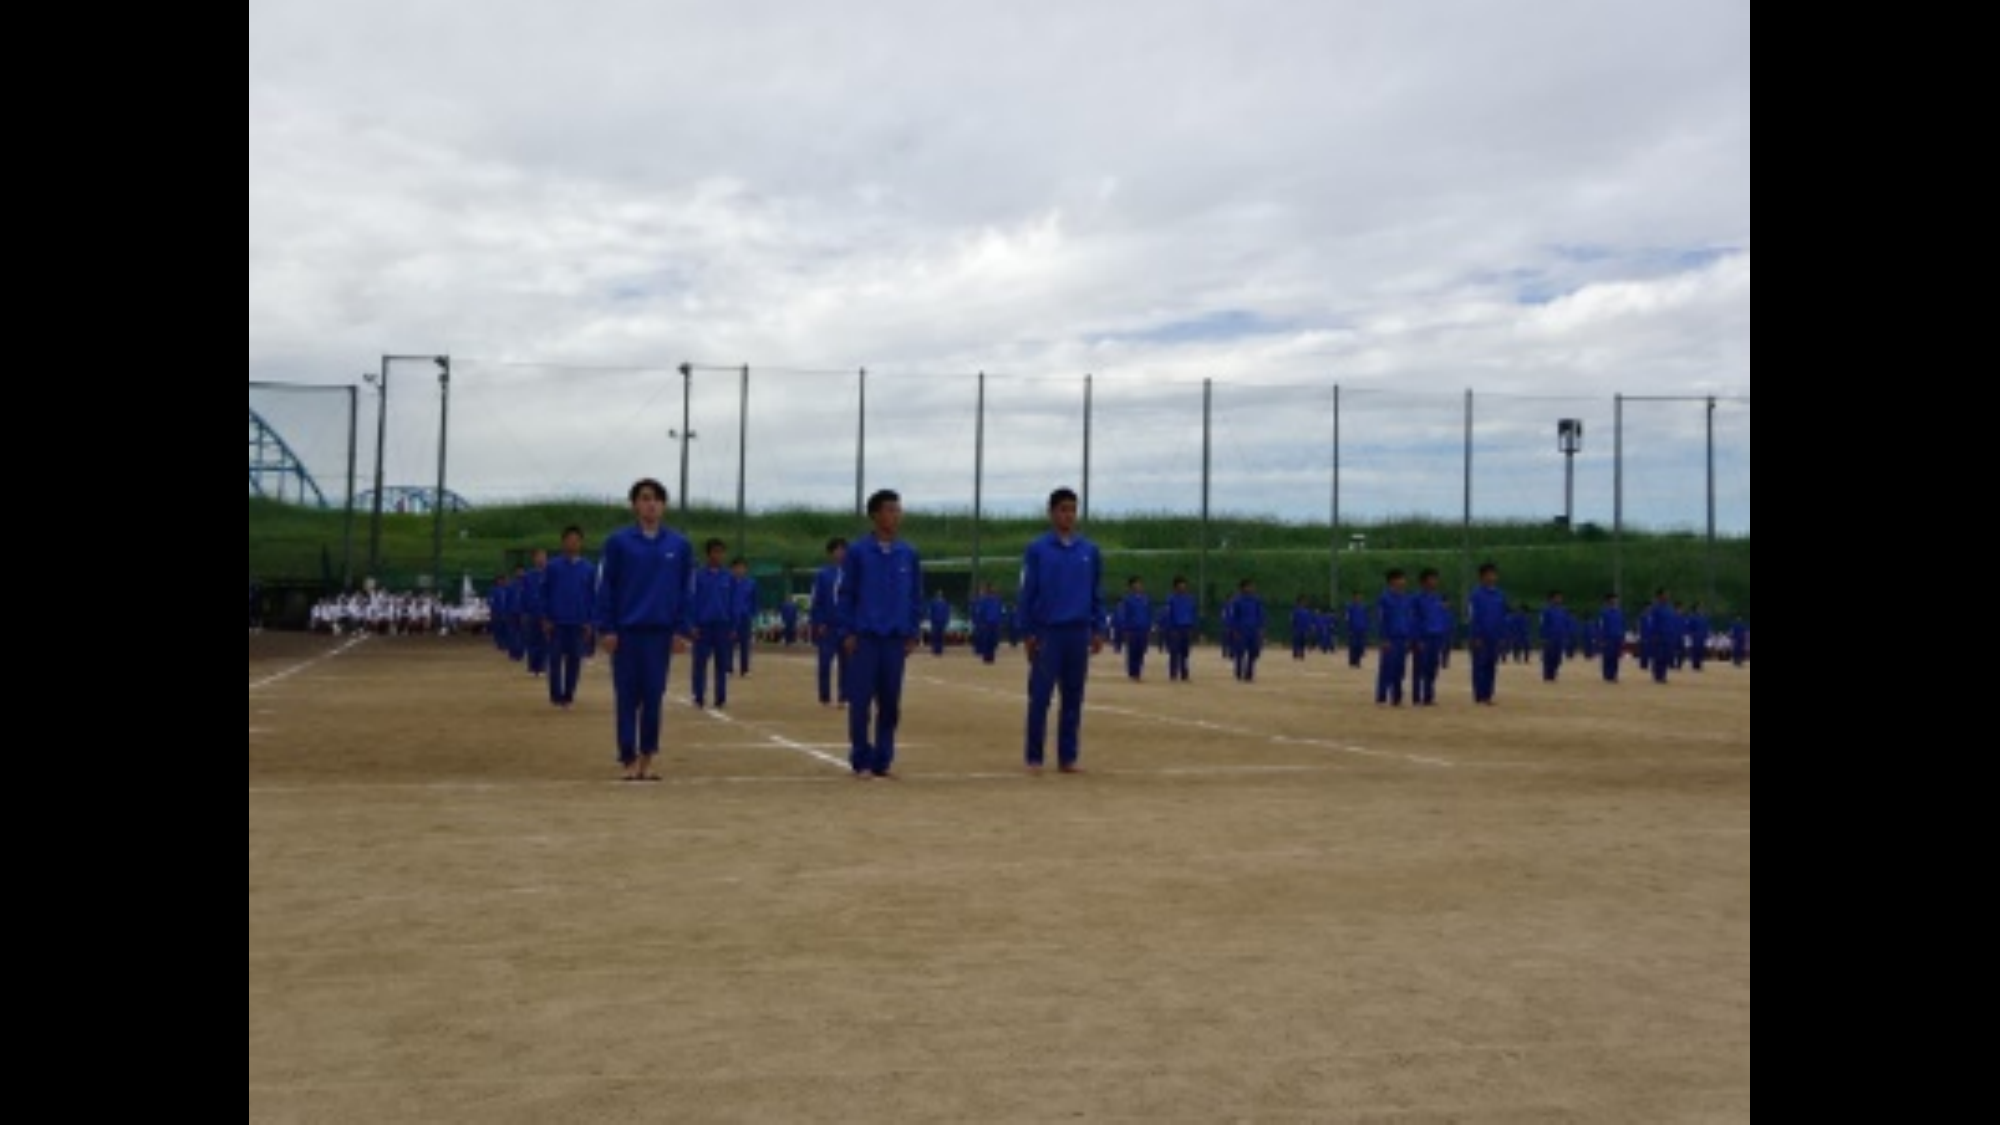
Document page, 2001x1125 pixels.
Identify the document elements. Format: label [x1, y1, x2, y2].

picture [249, 0, 1750, 1125]
